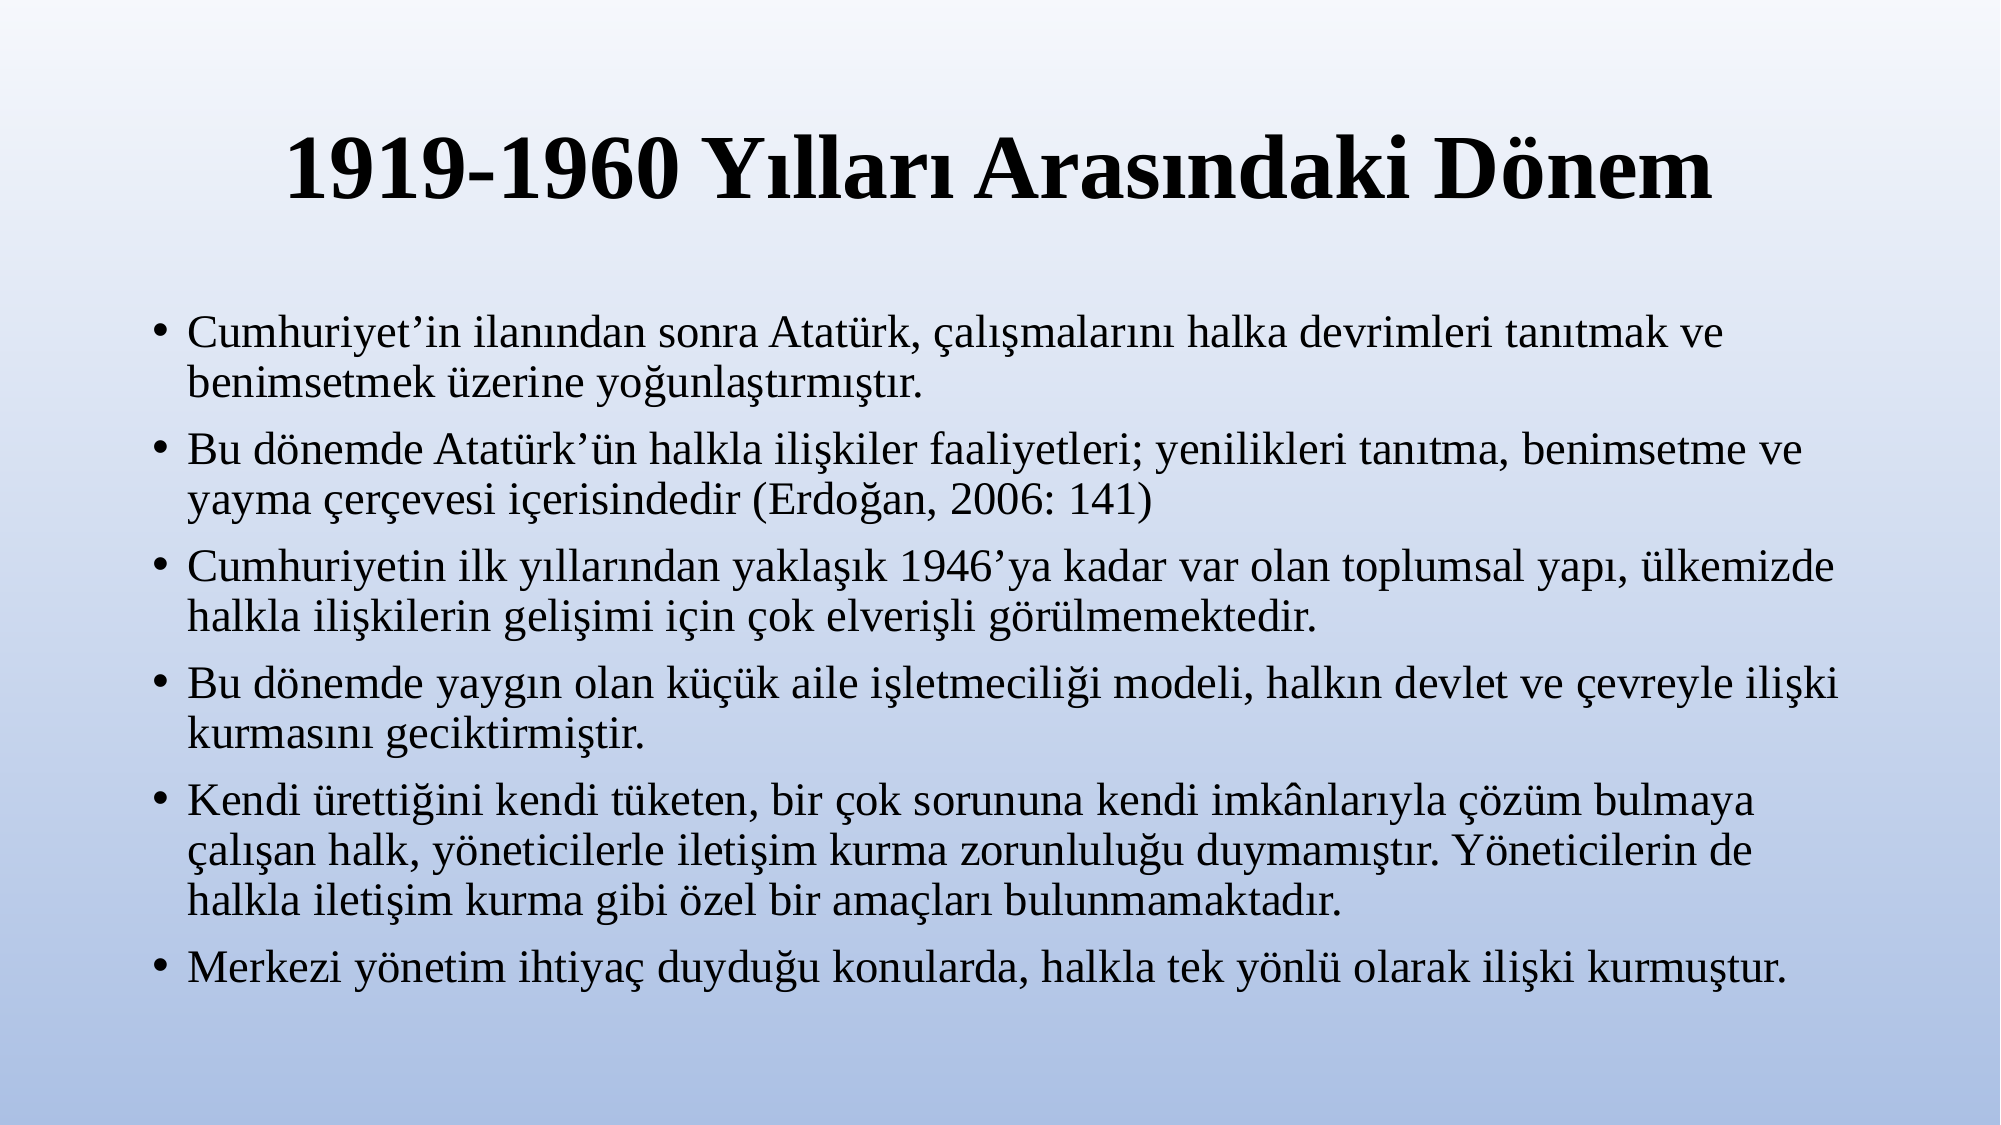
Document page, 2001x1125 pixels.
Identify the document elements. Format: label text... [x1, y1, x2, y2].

list Cumhuriyet’in ilanından sonra Atatürk, çalışmalarını halka devrimleri tanıtmak ve benimsetmek üzerine yoğunlaştırmıştır. Bu dönemde Atatürk’ün halkla ilişkiler faaliyetleri; yenilikleri tanıtma, benimsetme ve yayma çerçevesi içerisindedir (Erdoğan, 2006: 141) Cumhuriyetin ilk yıllarından yaklaşık 1946’ya kadar var olan toplumsal yapı, ülkemizde halkla ilişkilerin gelişimi için çok elverişli görülmemektedir. Bu dönemde yaygın olan küçük aile işletmeciliği modeli, halkın devlet ve çevreyle ilişki kurmasını geciktirmiştir. Kendi ürettiğini kendi tüketen, bir çok sorununa kendi imkânlarıyla çözüm bulmaya çalışan halk, yöneticilerle iletişim kurma zorunluluğu duymamıştır. Yöneticilerin de halkla iletişim kurma gibi özel bir amaçları bulunmamaktadır. Merkezi yönetim ihtiyaç duyduğu konularda, halkla tek yönlü olarak ilişki kurmuştur. [137, 299, 1863, 1014]
title 1919-1960 Yılları Arasındaki Dönem [137, 59, 1863, 278]
